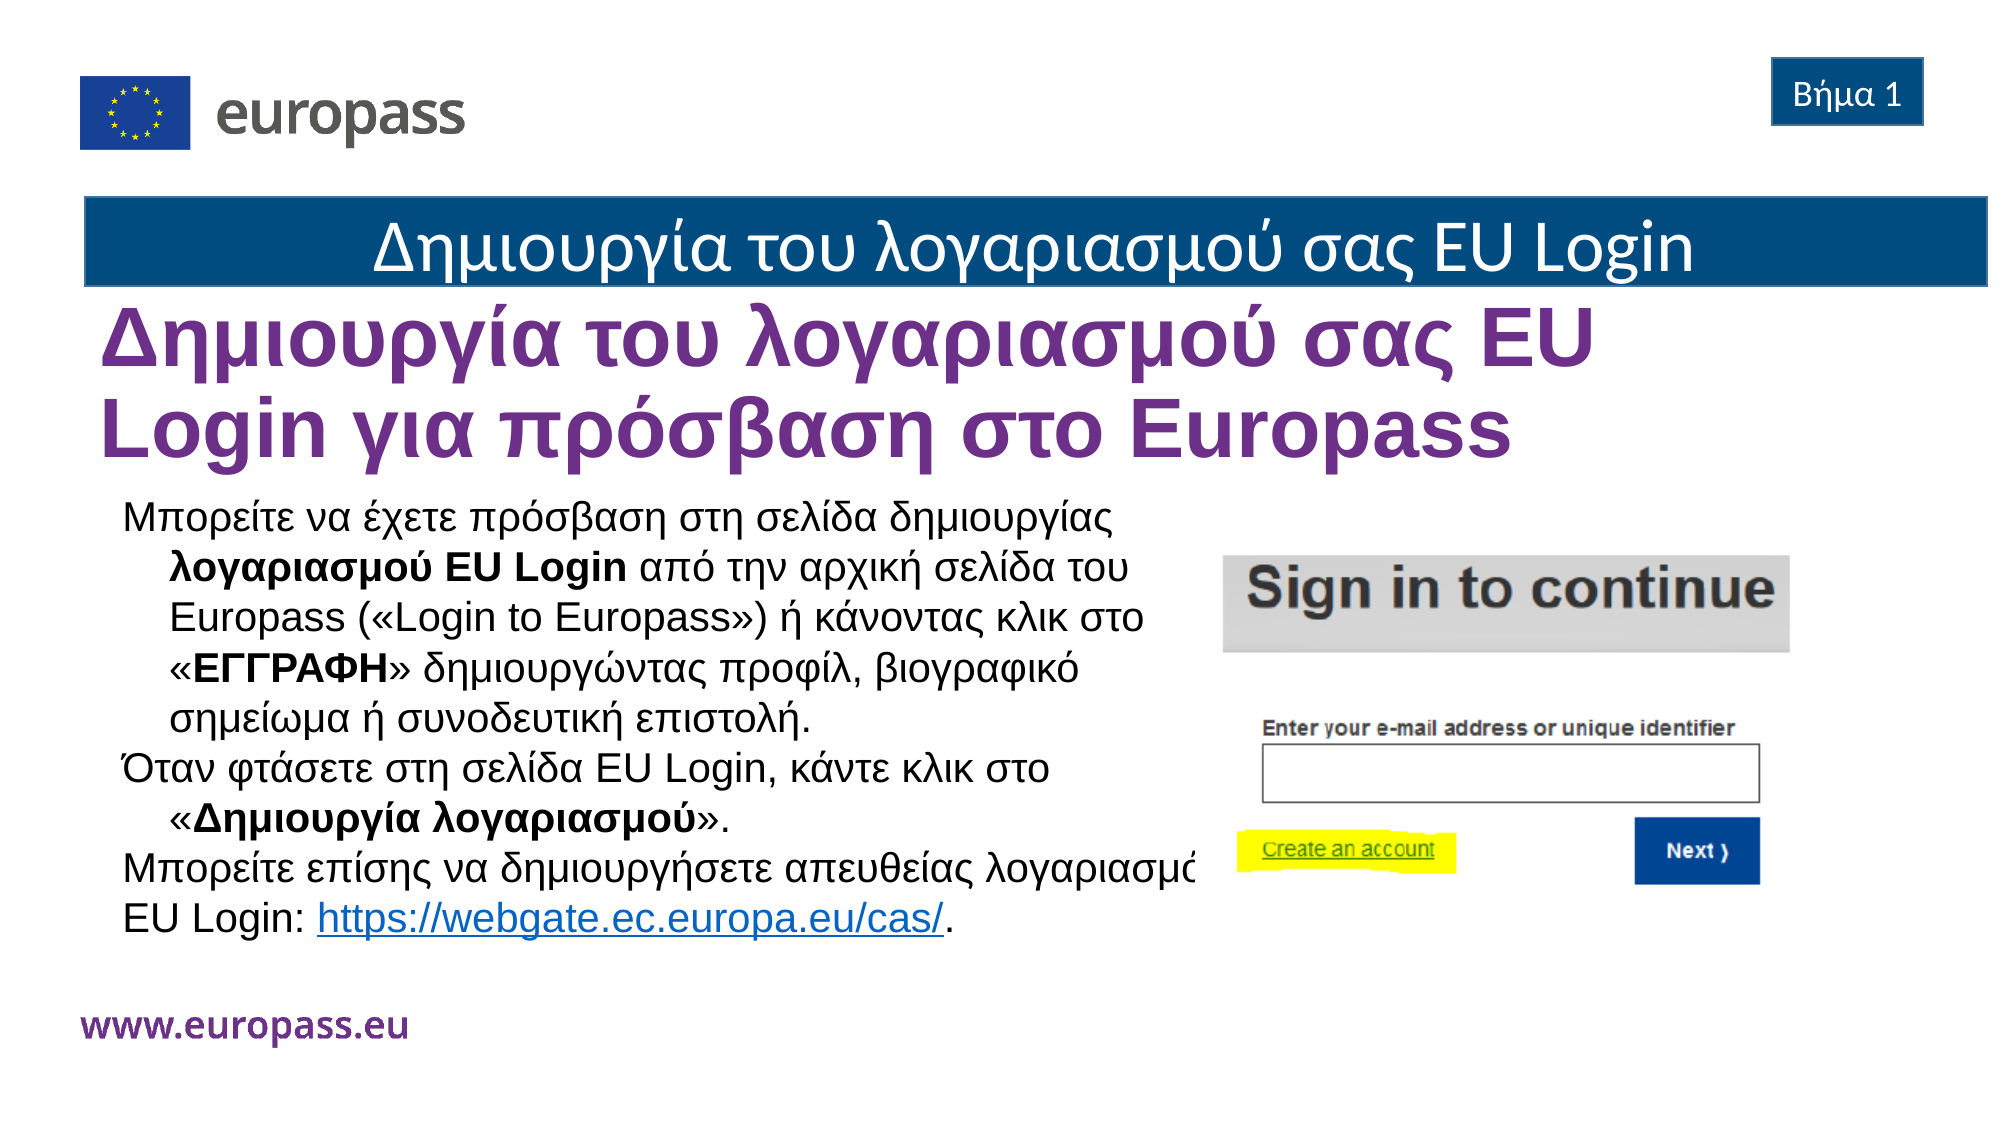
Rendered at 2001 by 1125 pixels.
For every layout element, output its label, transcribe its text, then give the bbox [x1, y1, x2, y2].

picture [8, 0, 536, 261]
picture [1195, 521, 1834, 921]
text_box Βήμα 1 [1771, 57, 1924, 126]
subtitle Μπορείτε να έχετε πρόσβαση στη σελίδα δημιουργίας λογαριασμού EU Login από την αρχική σελίδα του Europass («Login to Europass») ή κάνοντας κλικ στο «ΕΓΓΡΑΦΗ» δημιουργώντας προφίλ, βιογραφικό σημείωμα ή συνοδευτική επιστολή. Όταν φτάσετε στη σελίδα EU Login, κάντε κλικ στο «Δημιουργία λογαριασμού». Μπορείτε επίσης να δημιουργήσετε απευθείας λογαριασμό EU Login: https://webgate.ec.europa.eu/cas/. [107, 482, 1232, 960]
title Δημιουργία του λογαριασμού σας EU Login για πρόσβαση στο Europass [84, 287, 1810, 484]
picture [75, 1004, 414, 1054]
text_box Δημιουργία του λογαριασμού σας EU Login [84, 196, 1988, 287]
